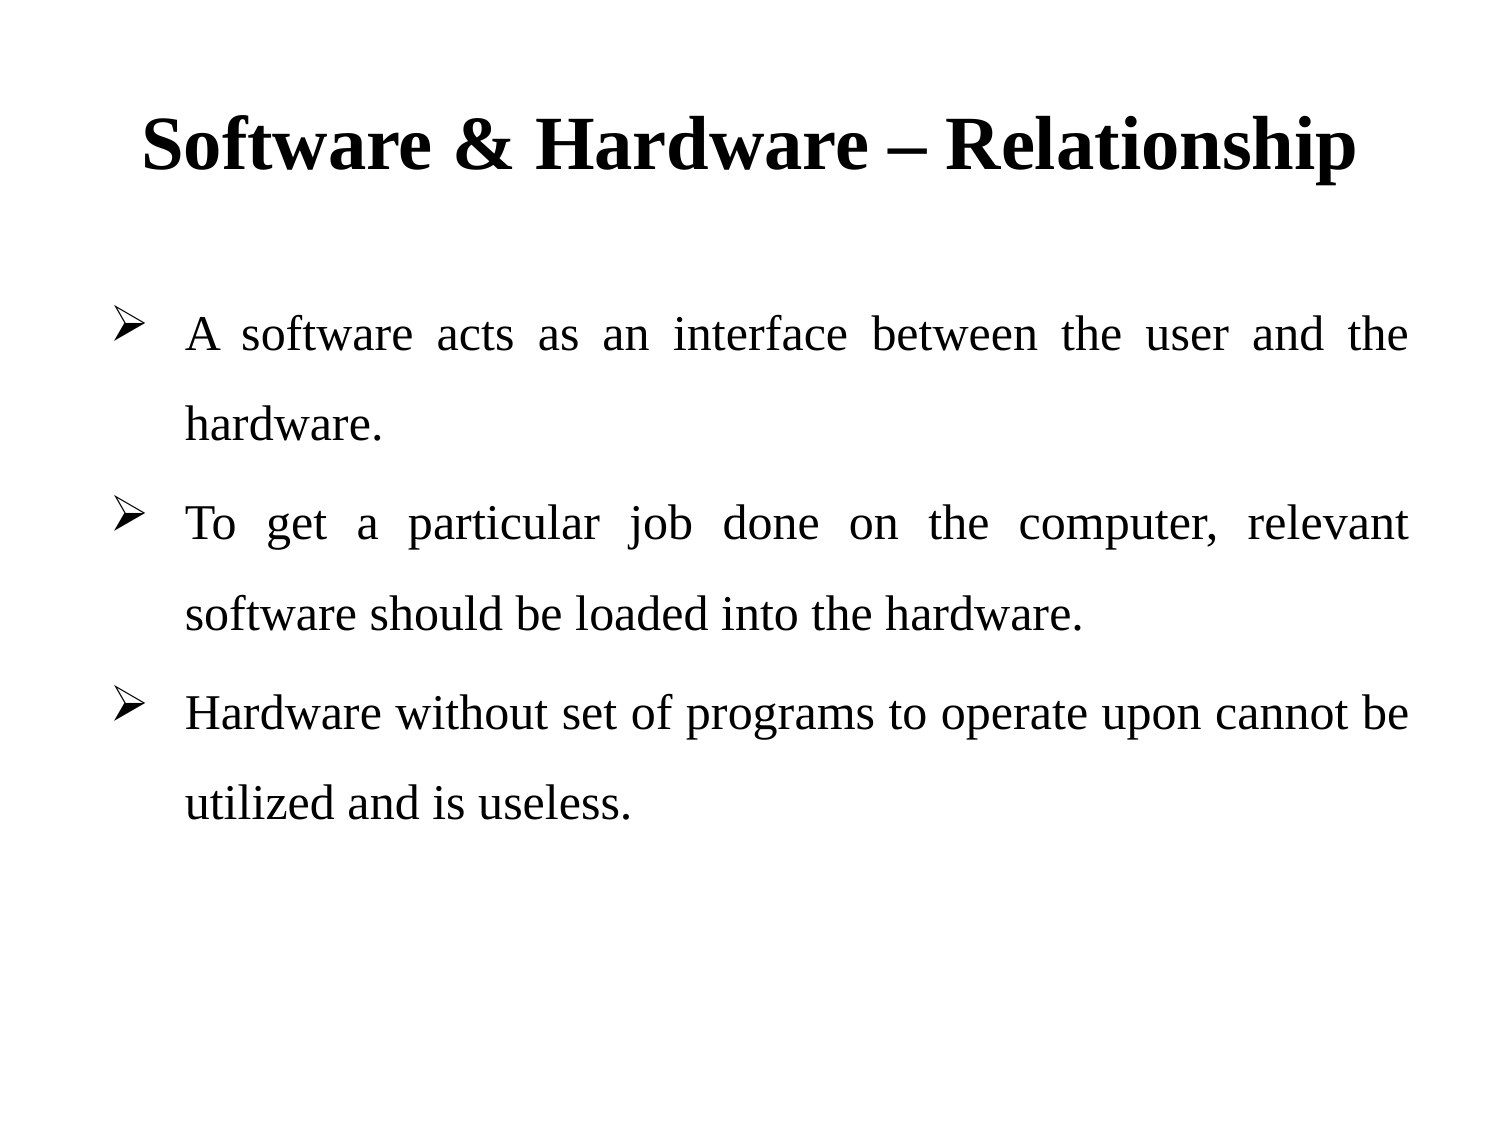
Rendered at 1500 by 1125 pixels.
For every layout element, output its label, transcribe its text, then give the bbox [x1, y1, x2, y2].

list A software acts as an interface between the user and the hardware. To get a particular job done on the computer, relevant software should be loaded into the hardware. Hardware without set of programs to operate upon cannot be utilized and is useless. [75, 262, 1425, 1005]
title Software & Hardware – Relationship [75, 45, 1425, 233]
